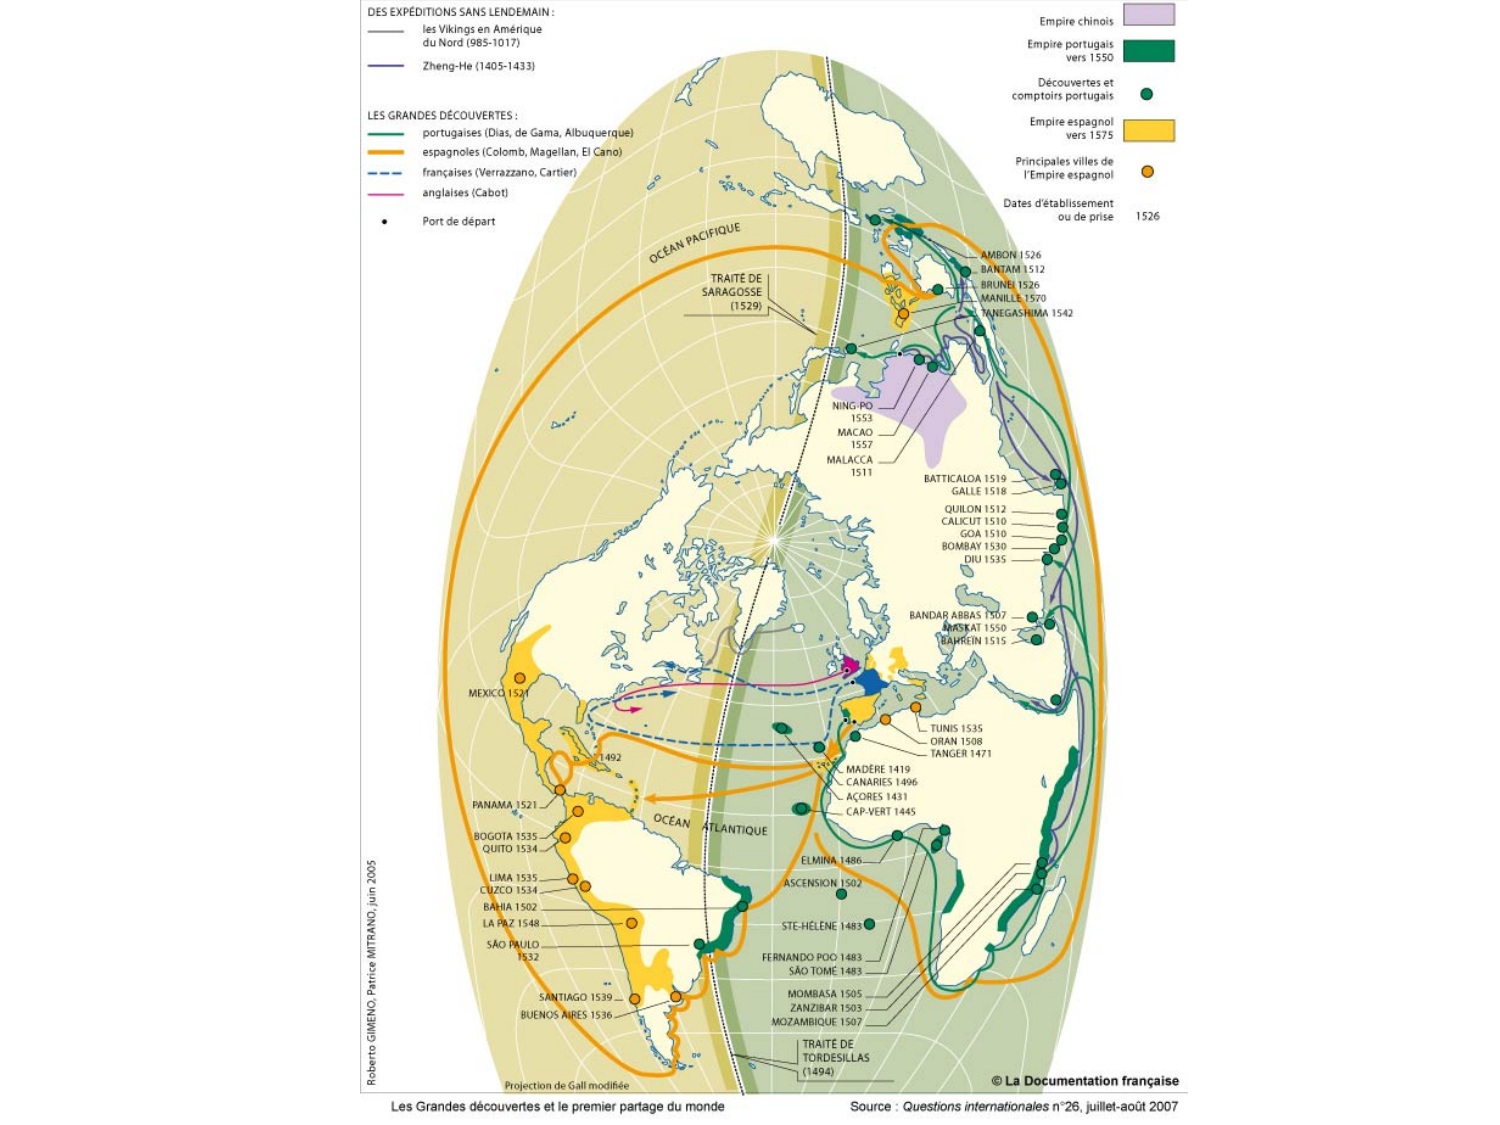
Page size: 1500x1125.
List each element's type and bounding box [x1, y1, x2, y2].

picture [359, 0, 1188, 1119]
